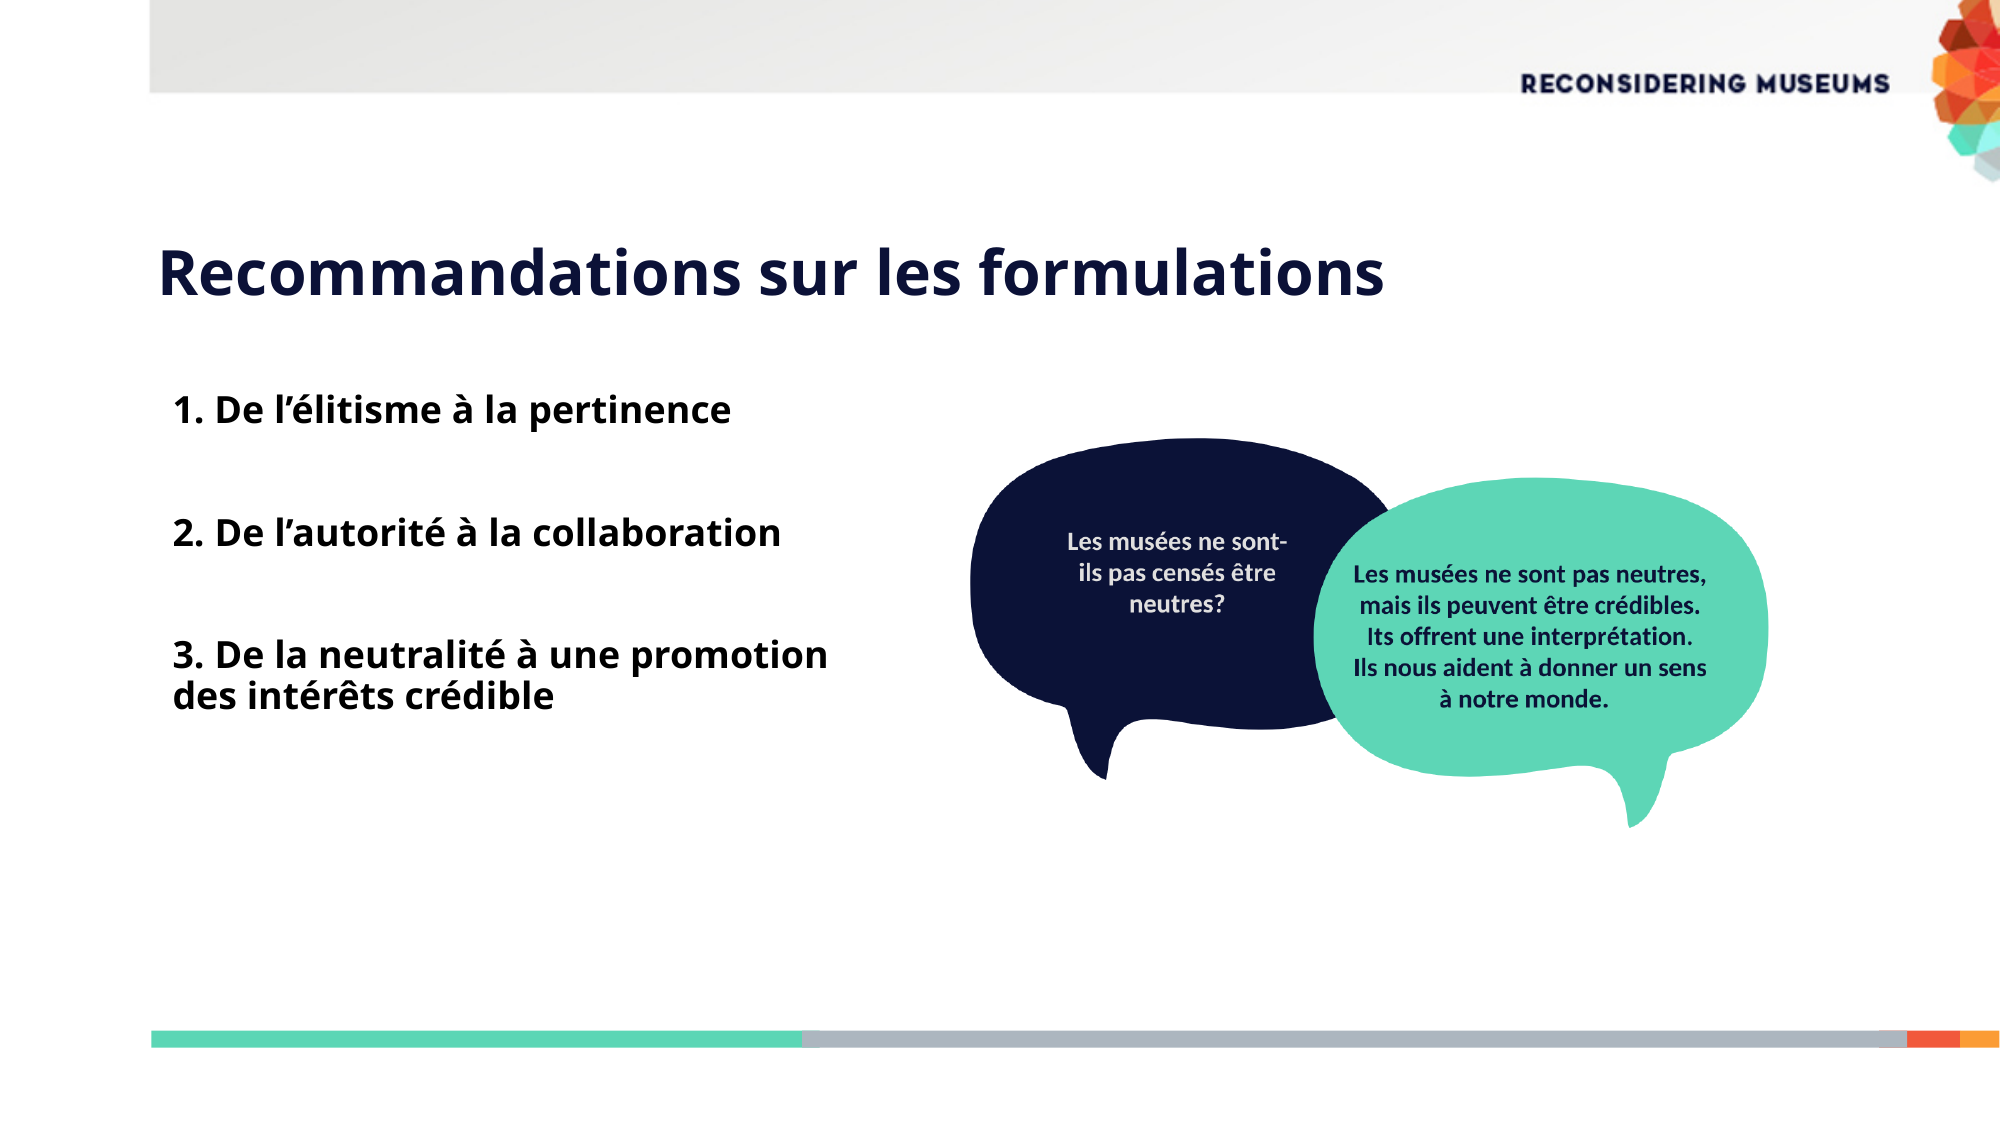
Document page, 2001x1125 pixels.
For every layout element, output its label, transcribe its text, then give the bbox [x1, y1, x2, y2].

title Recommandations sur les formulations [157, 234, 1749, 383]
picture [0, 0, 2000, 200]
list 1. De l’élitisme à la pertinence 2. De l’autorité à la collaboration 3. De la neutralité à une promotion des intérêts crédible [157, 383, 894, 934]
picture [893, 383, 1867, 903]
